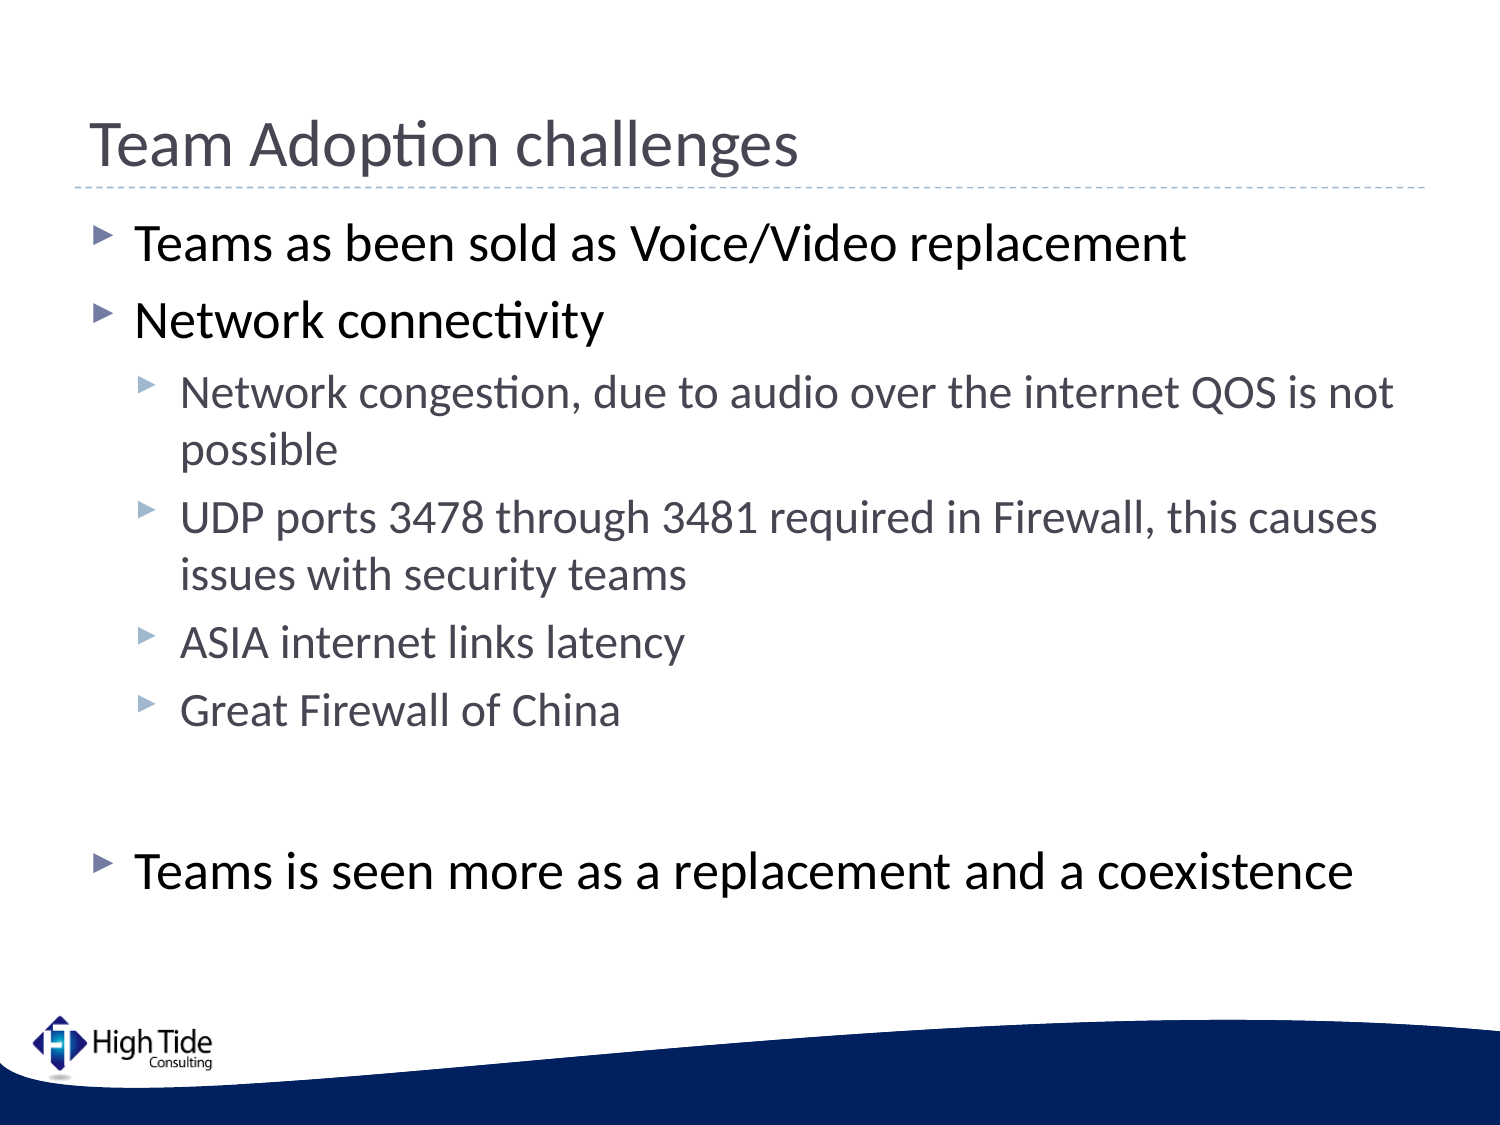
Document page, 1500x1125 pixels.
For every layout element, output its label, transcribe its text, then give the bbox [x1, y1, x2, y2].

title Team Adoption challenges [75, 24, 1425, 188]
picture [24, 1005, 238, 1087]
list Teams as been sold as Voice/Video replacement Network connectivity Network congestion, due to audio over the internet QOS is not possible UDP ports 3478 through 3481 required in Firewall, this causes issues with security teams ASIA internet links latency Great Firewall of China Teams is seen more as a replacement and a coexistence [75, 200, 1425, 1010]
